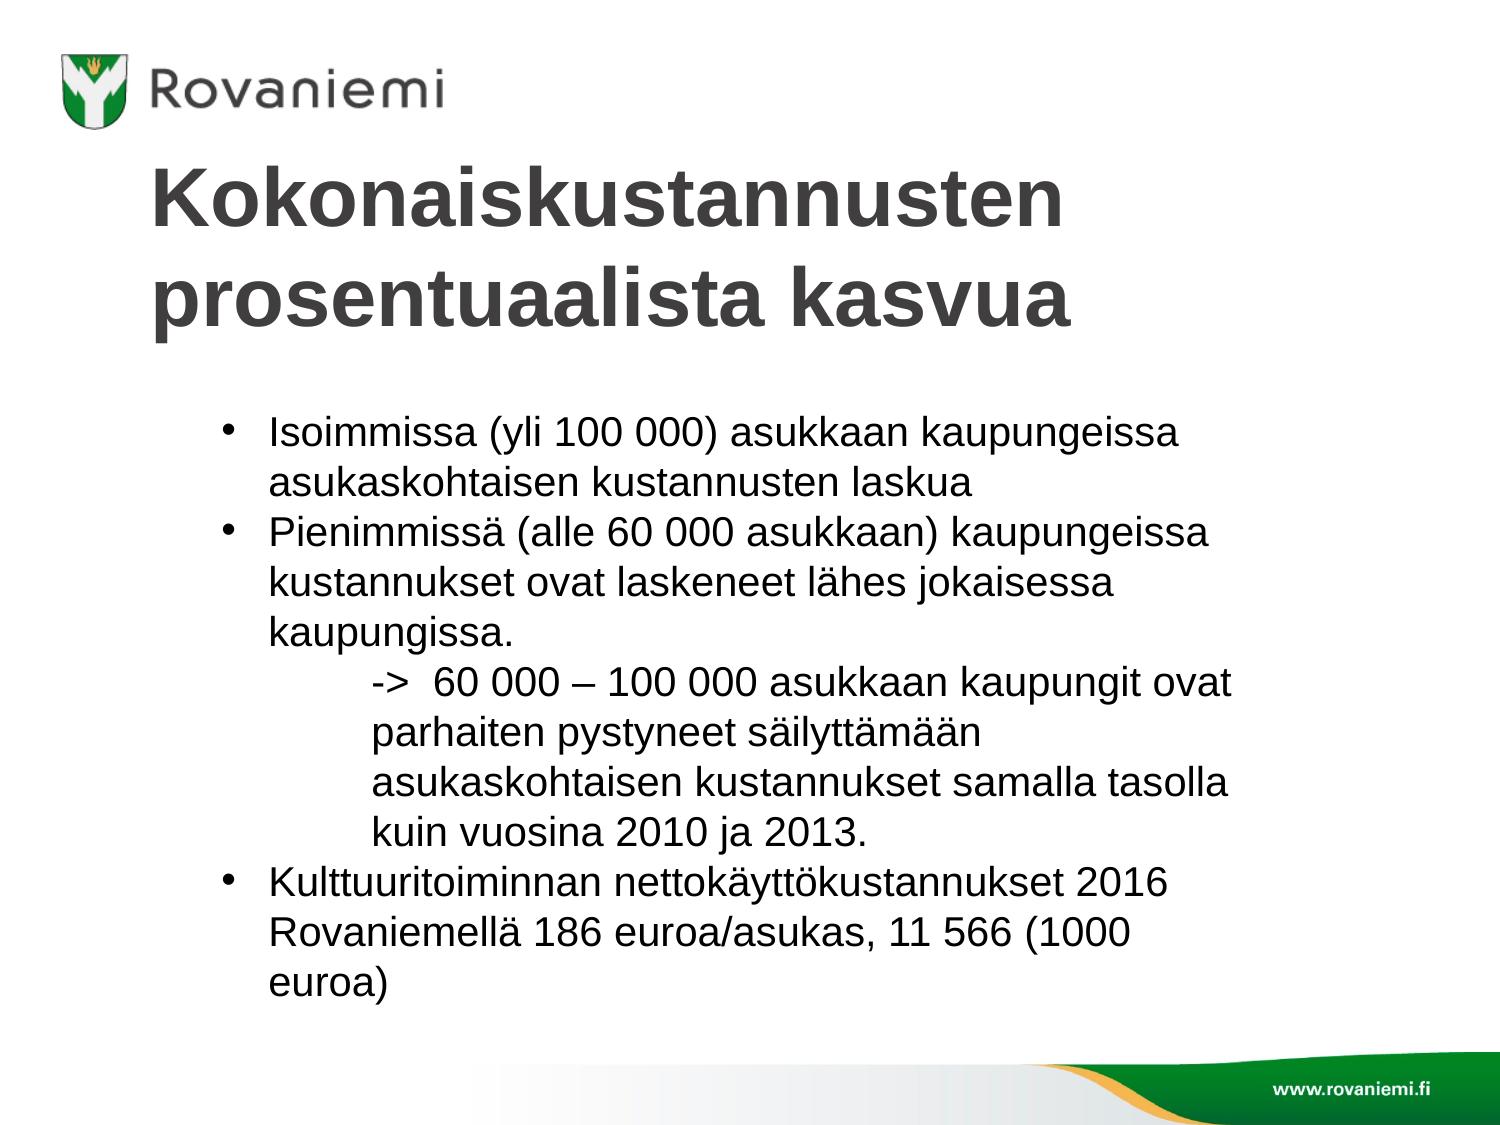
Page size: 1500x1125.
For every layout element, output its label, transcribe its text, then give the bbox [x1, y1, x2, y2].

text_box Isoimmissa (yli 100 000) asukkaan kaupungeissa asukaskohtaisen kustannusten laskua Pienimmissä (alle 60 000 asukkaan) kaupungeissa kustannukset ovat laskeneet lähes jokaisessa kaupungissa. -> 60 000 – 100 000 asukkaan kaupungit ovat parhaiten pystyneet säilyttämään asukaskohtaisen kustannukset samalla tasolla kuin vuosina 2010 ja 2013. Kulttuuritoiminnan nettokäyttökustannukset 2016 Rovaniemellä 186 euroa/asukas, 11 566 (1000 euroa) [206, 397, 1264, 1013]
picture [430, 1052, 1500, 1125]
title Kokonaiskustannusten prosentuaalista kasvua [135, 160, 1425, 327]
picture [61, 54, 443, 130]
